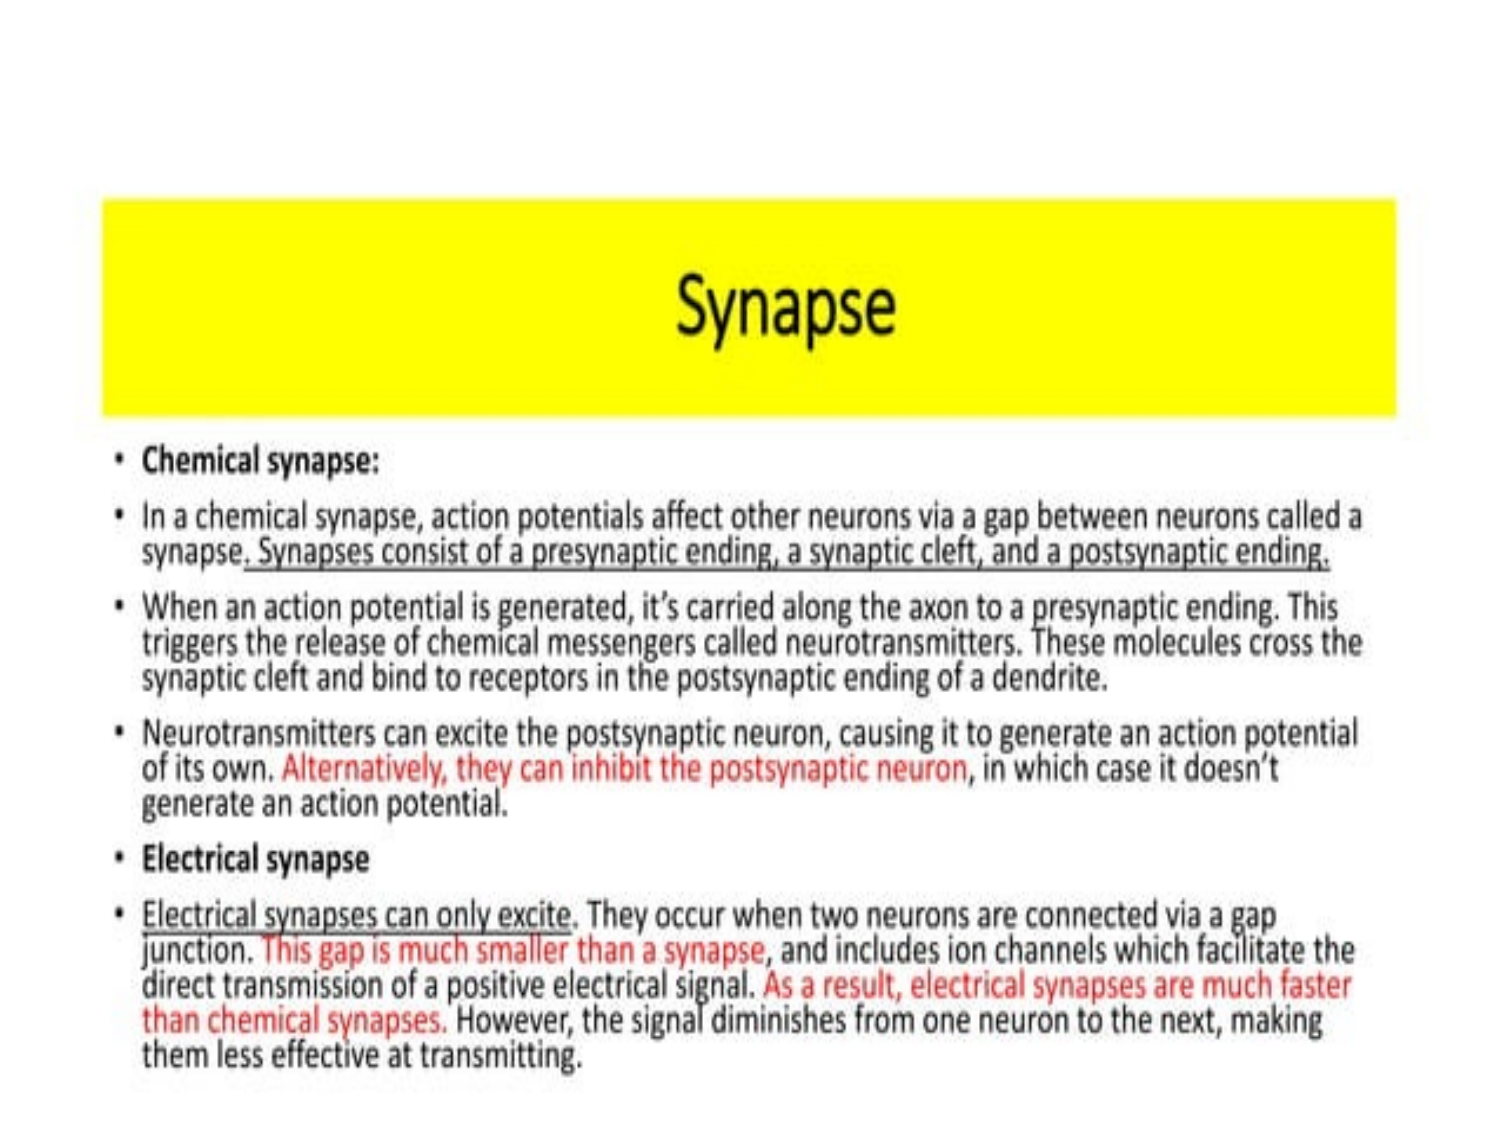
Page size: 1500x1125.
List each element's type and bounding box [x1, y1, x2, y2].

picture [0, 139, 1500, 1125]
